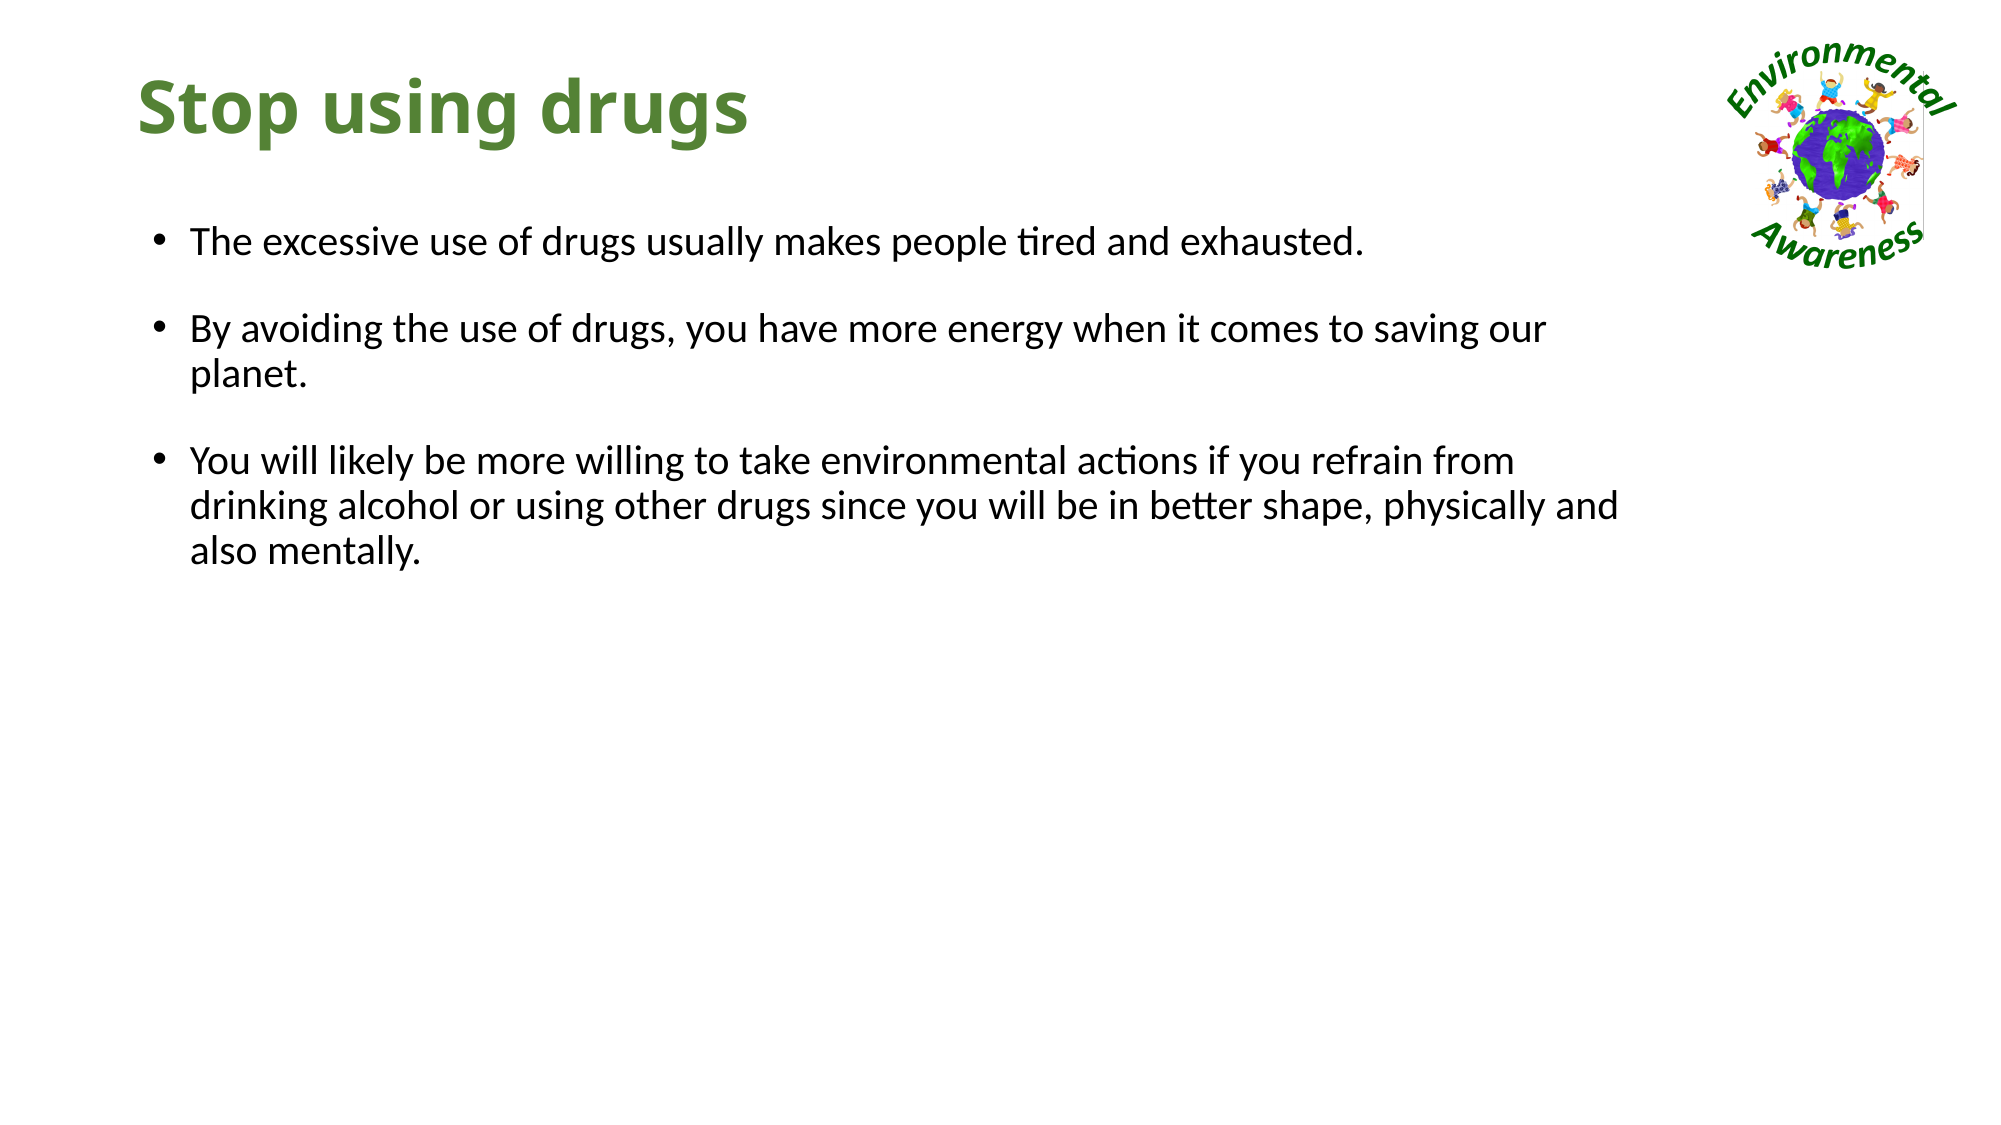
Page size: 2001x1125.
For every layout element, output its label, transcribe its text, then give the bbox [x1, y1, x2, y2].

title Stop using drugs [122, 59, 1650, 160]
list The excessive use of drugs usually makes people tired and exhausted. By avoiding the use of drugs, you have more energy when it comes to saving our planet. You will likely be more willing to take environmental actions if you refrain from drinking alcohol or using other drugs since you will be in better shape, physically and also mentally. [137, 212, 1650, 1021]
picture [1716, 35, 1962, 278]
